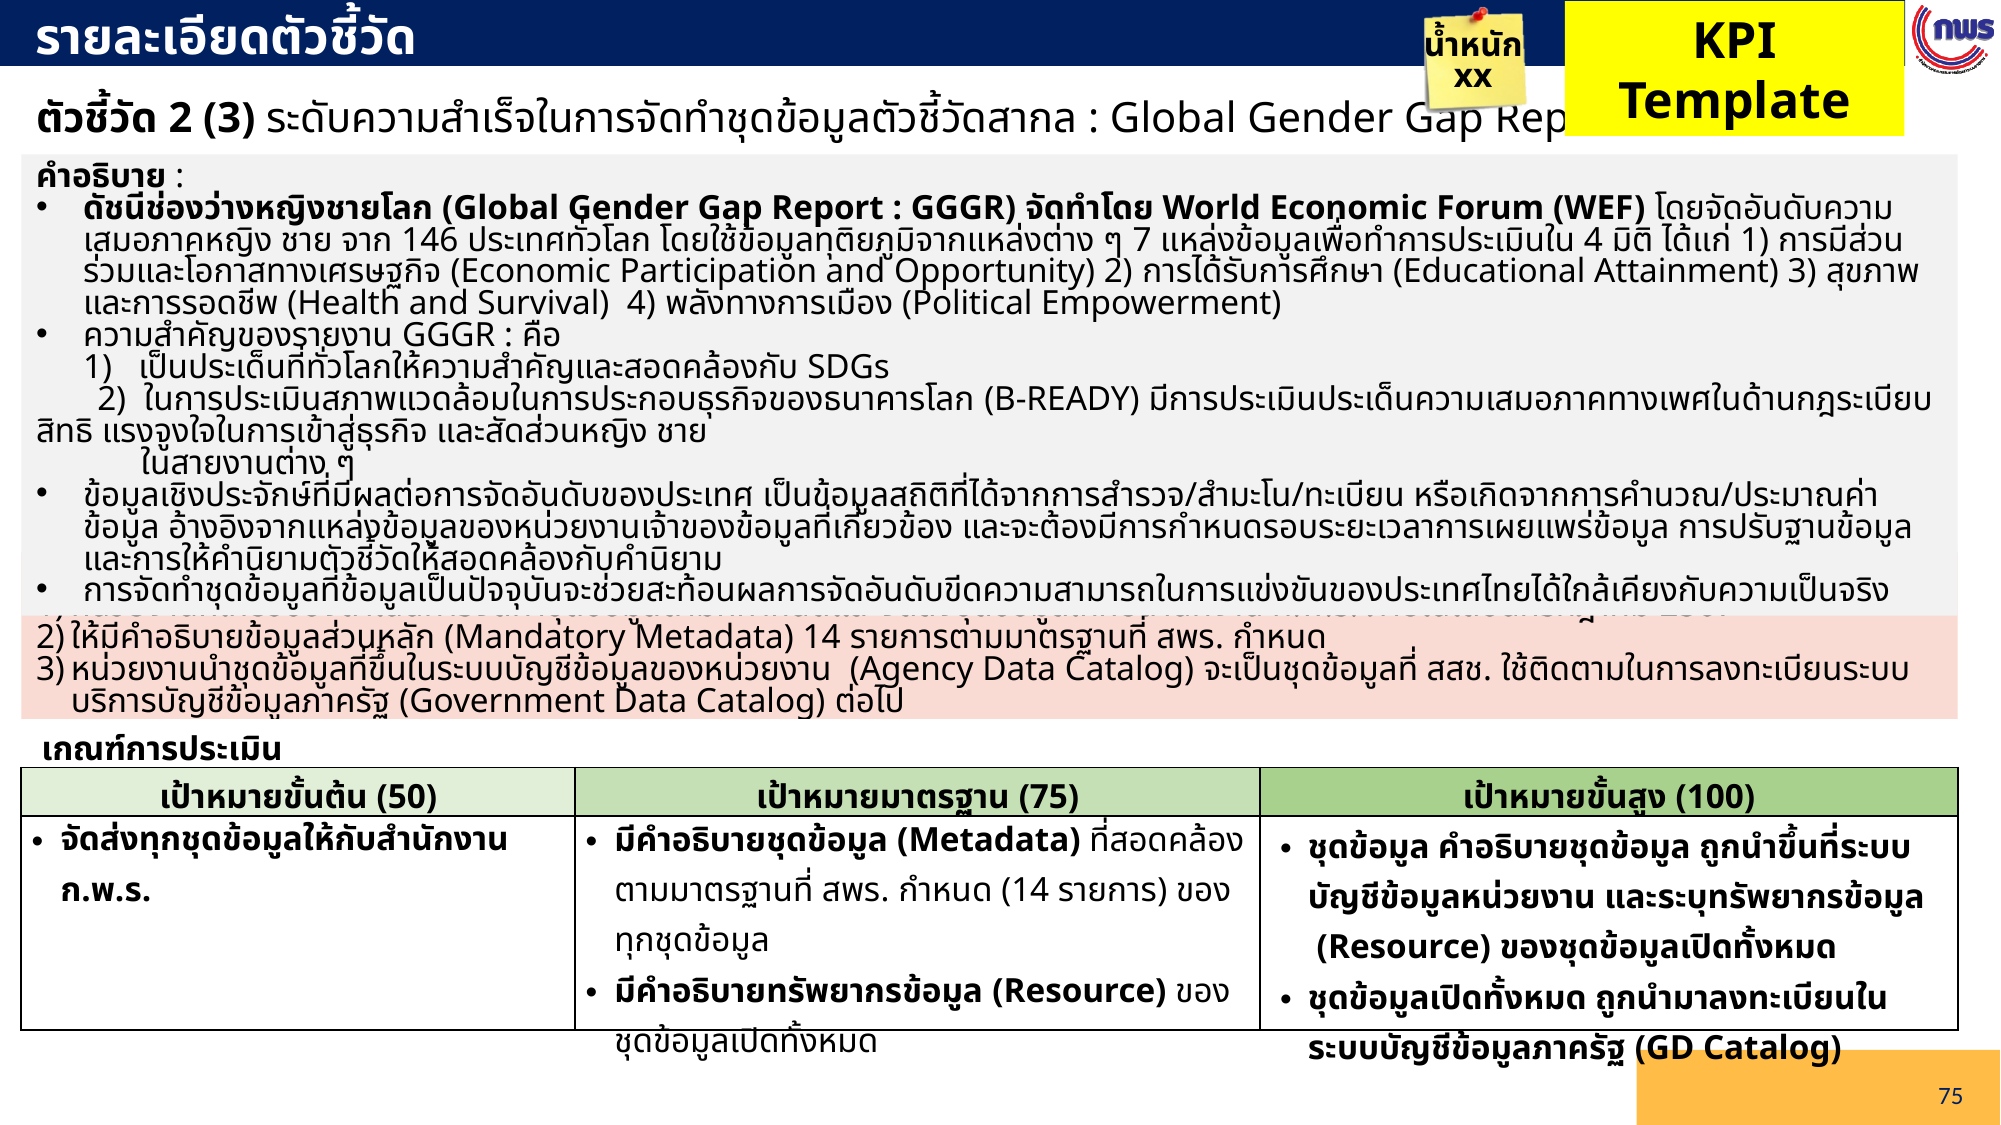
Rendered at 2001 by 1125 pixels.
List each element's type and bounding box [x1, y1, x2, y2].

text_box [0, 0, 1906, 149]
table_cell [22, 768, 574, 815]
table_cell [576, 817, 1259, 1029]
table_cell [1261, 768, 1957, 815]
table_header [21, 719, 1958, 767]
text_box [1636, 1049, 2000, 1125]
text_box [21, 154, 1958, 719]
slide_number [1528, 1065, 1979, 1125]
table_cell [1261, 817, 1957, 1029]
table_cell [22, 817, 574, 1029]
table_cell [576, 768, 1259, 815]
picture [1912, 5, 1994, 74]
